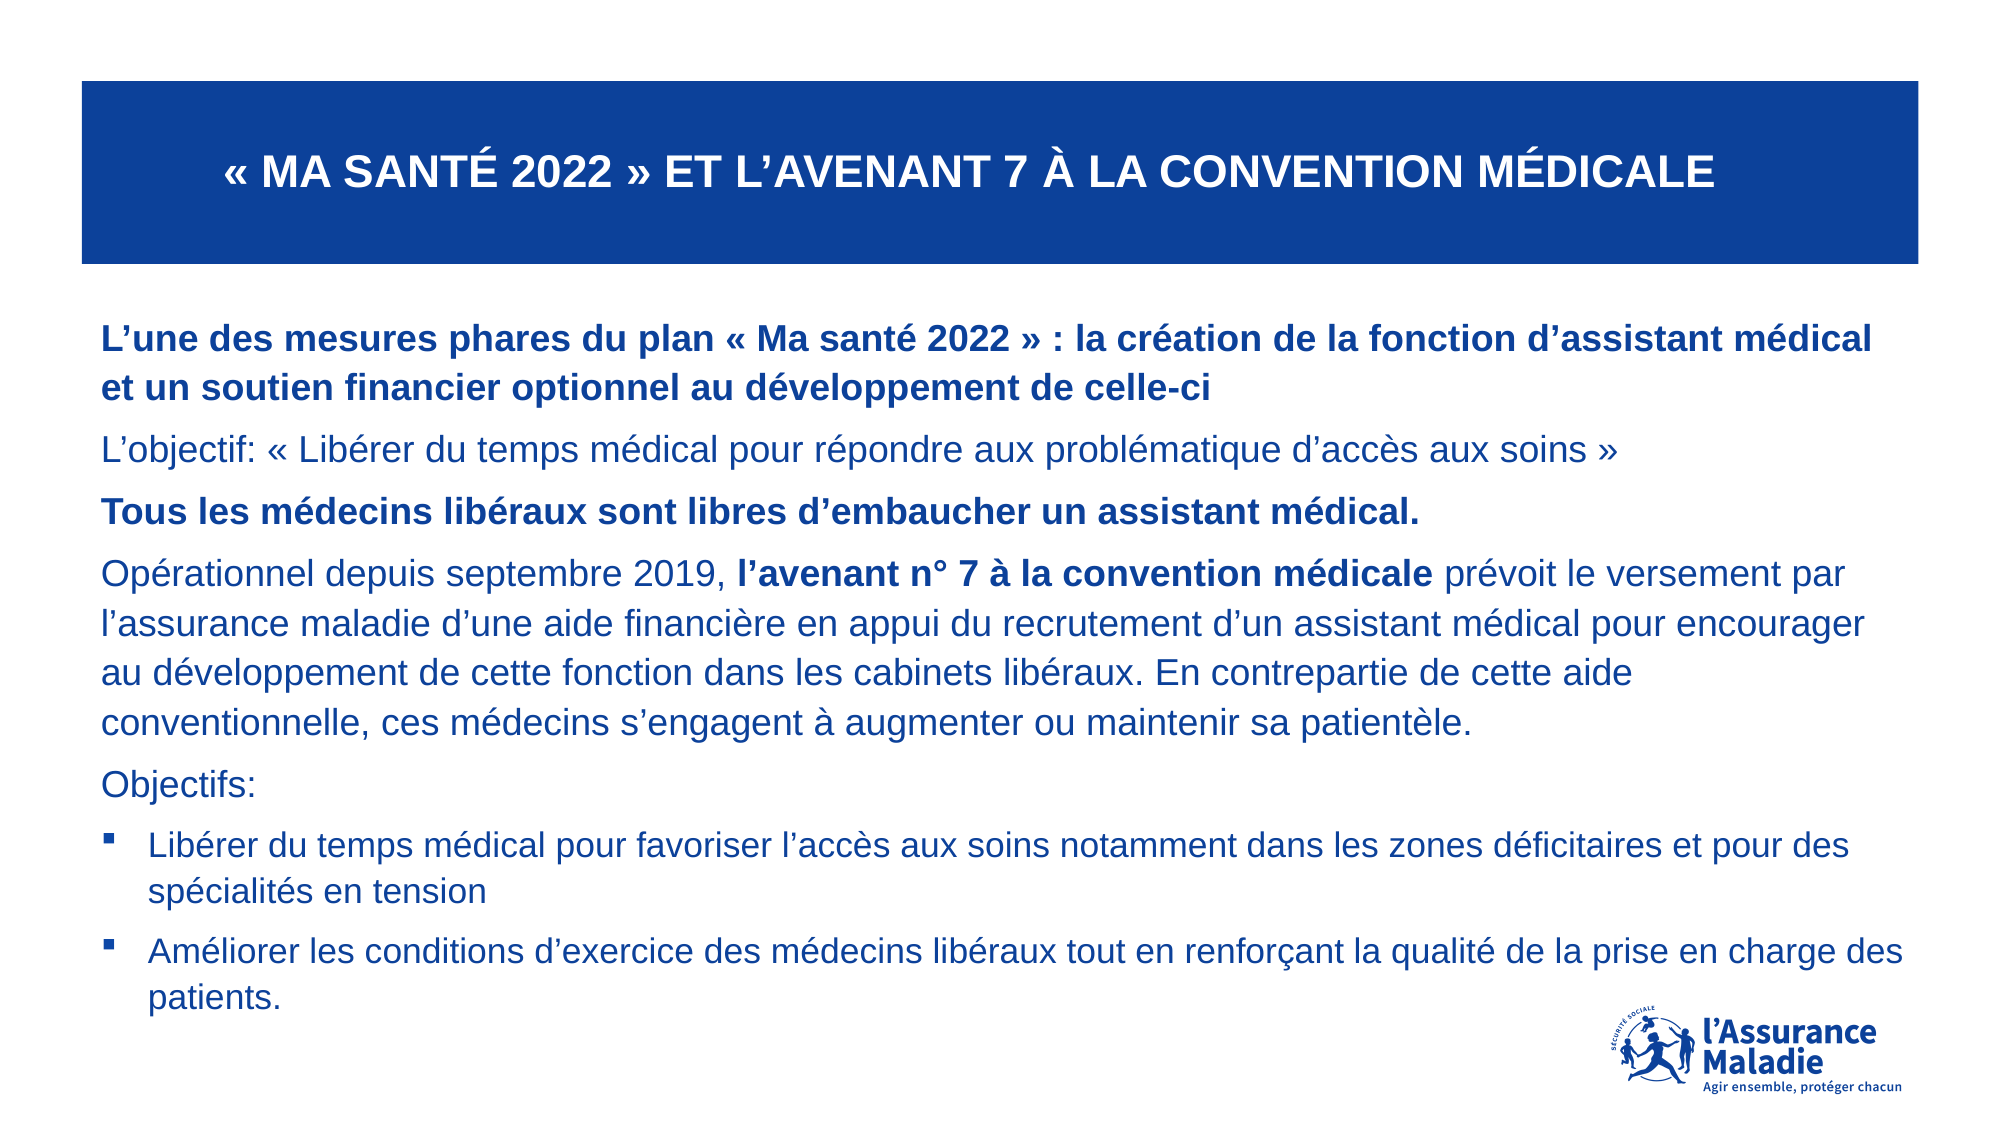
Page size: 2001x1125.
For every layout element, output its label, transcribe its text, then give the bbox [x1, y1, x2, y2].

picture [1574, 1049, 1919, 1125]
title « Ma santé 2022 » et l’avenant 7 à la convention médicale [81, 81, 1919, 265]
list L’une des mesures phares du plan « Ma santé 2022 » : la création de la fonction d’assistant médical et un soutien financier optionnel au développement de celle-ci L’objectif: « Libérer du temps médical pour répondre aux problématique d’accès aux soins » Tous les médecins libéraux sont libres d’embaucher un assistant médical. Opérationnel depuis septembre 2019, l’avenant n° 7 à la convention médicale prévoit le versement par l’assurance maladie d’une aide financière en appui du recrutement d’un assistant médical pour encourager au développement de cette fonction dans les cabinets libéraux. En contrepartie de cette aide conventionnelle, ces médecins s’engagent à augmenter ou maintenir sa patientèle. Objectifs: Libérer du temps médical pour favoriser l’accès aux soins notamment dans les zones déficitaires et pour des spécialités en tension Améliorer les conditions d’exercice des médecins libéraux tout en renforçant la qualité de la prise en charge des patients. [85, 301, 1922, 1049]
